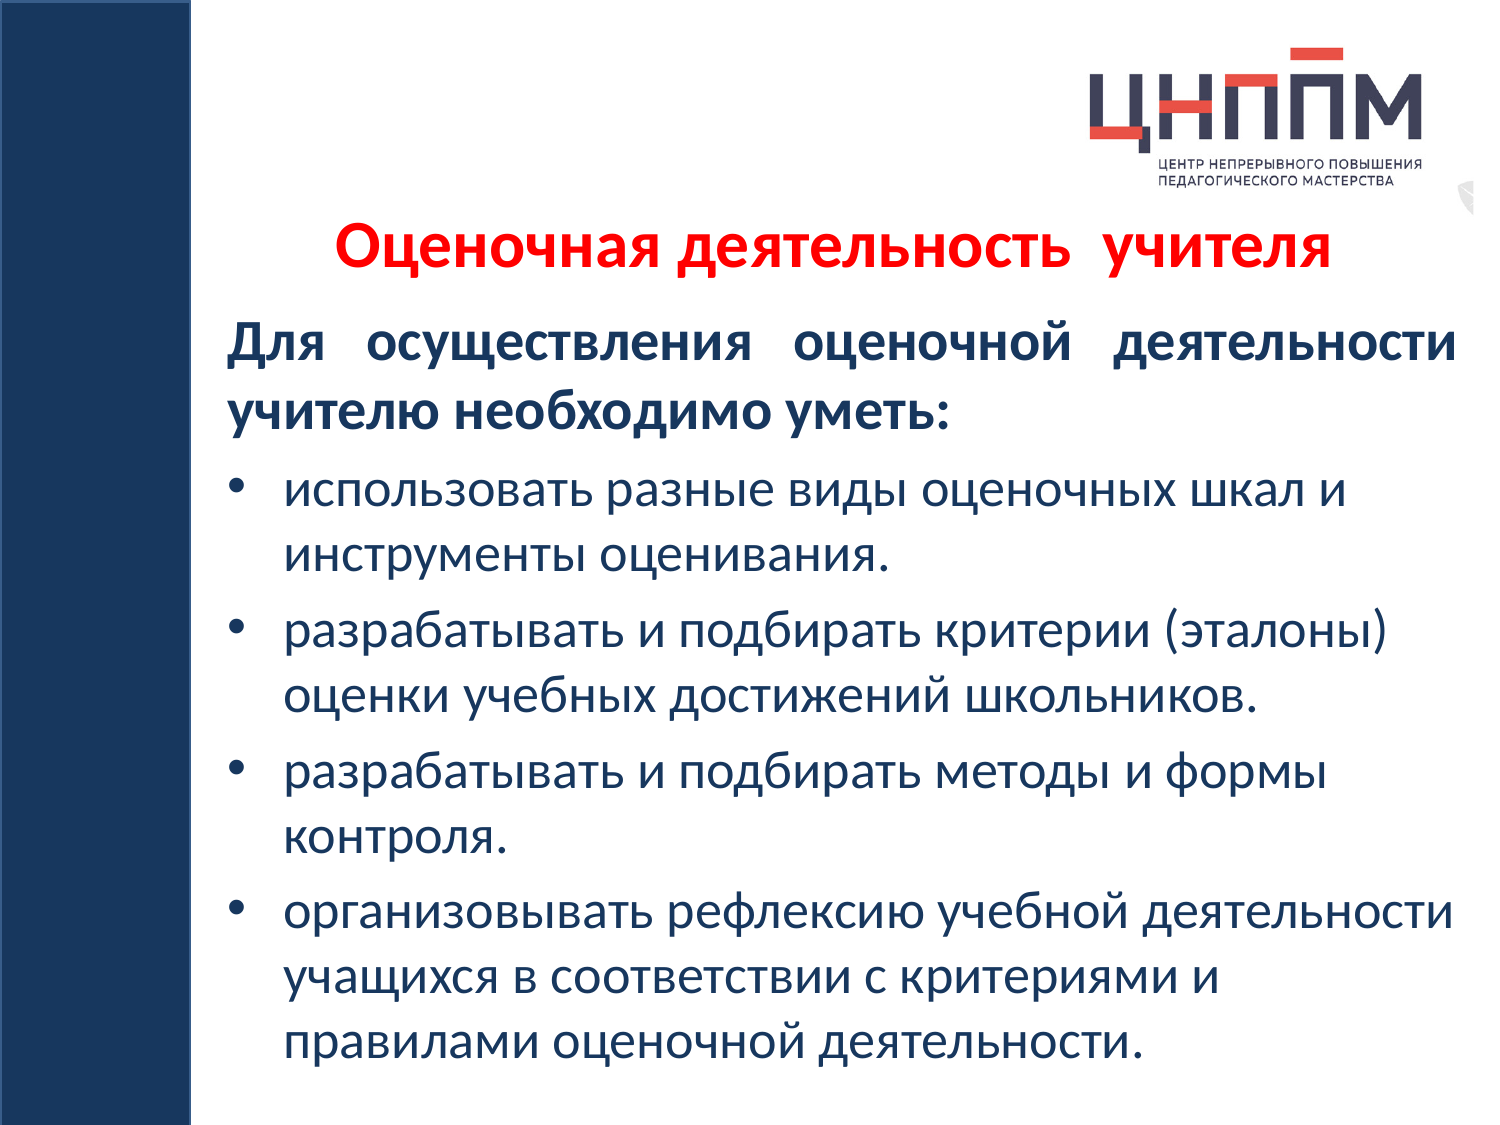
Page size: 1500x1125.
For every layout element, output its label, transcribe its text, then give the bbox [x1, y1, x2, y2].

picture [0, 0, 192, 1125]
picture [1068, 42, 1474, 222]
list Для осуществления оценочной деятельности учителю необходимо уметь: использовать разные виды оценочных шкал и инструменты оценивания. разрабатывать и подбирать критерии (эталоны) оценки учебных достижений школьников. разрабатывать и подбирать методы и формы контроля. организовывать рефлексию учебной деятельности учащихся в соответствии с критериями и правилами оценочной деятельности. [212, 294, 1474, 1093]
title Оценочная деятельность учителя [199, 184, 1469, 291]
